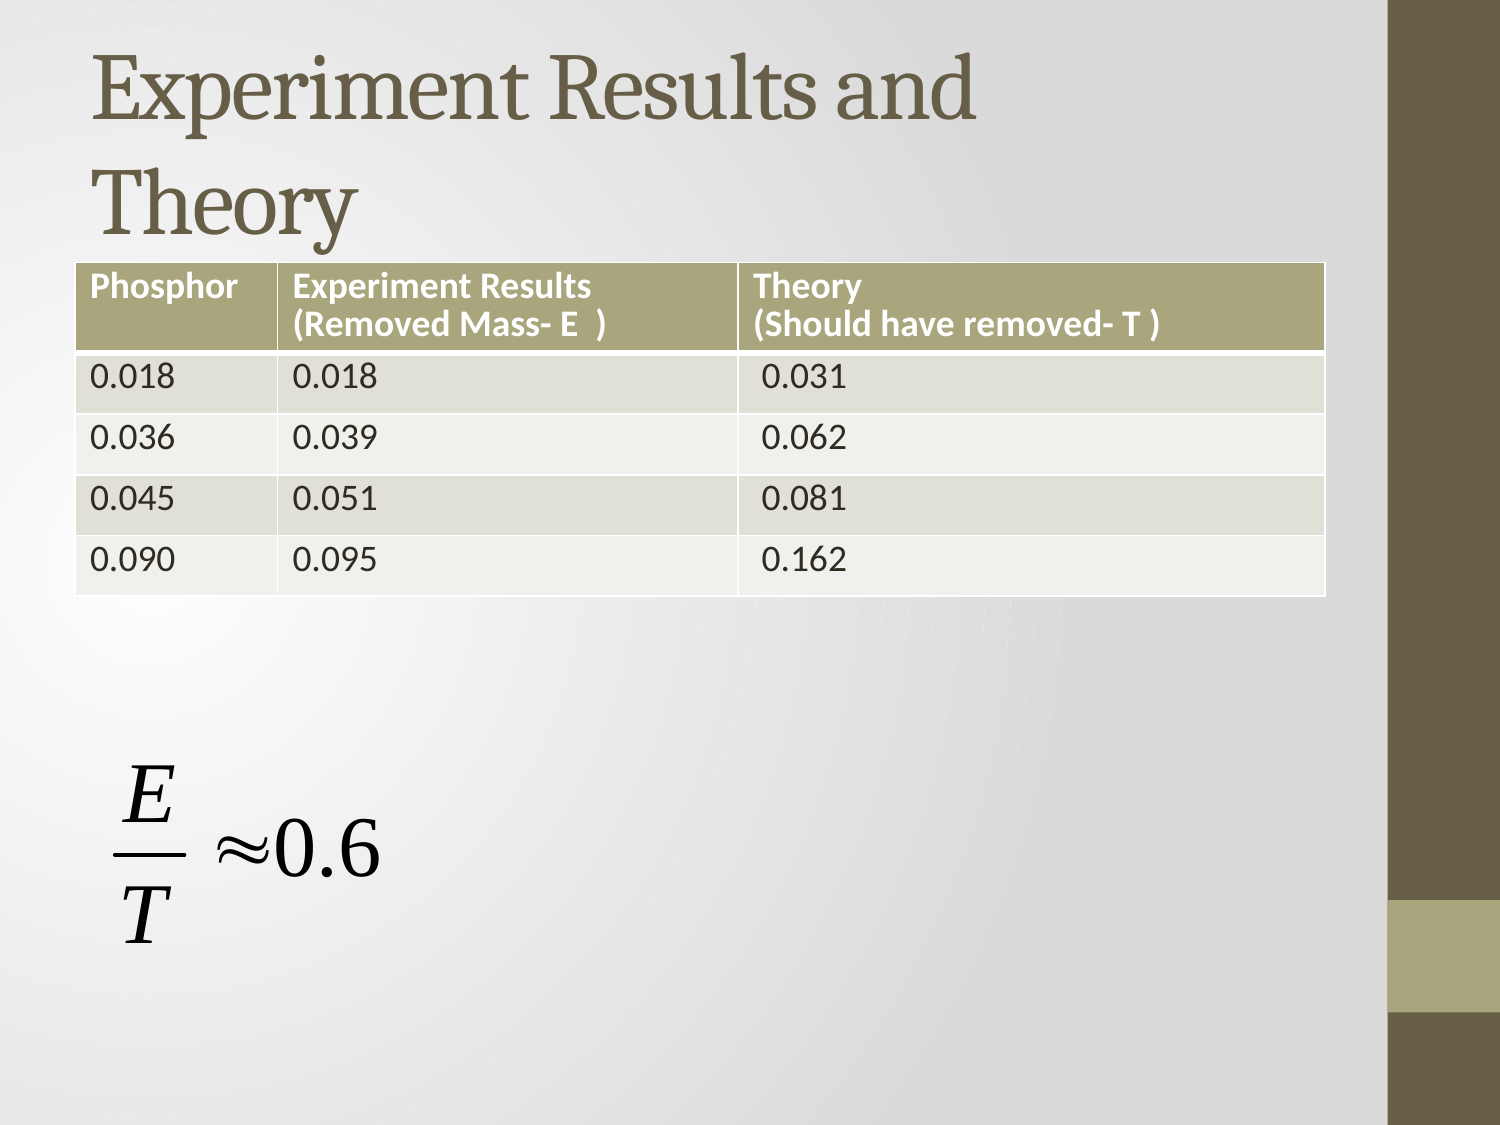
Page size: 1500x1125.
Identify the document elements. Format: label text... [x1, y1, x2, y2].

table_cell 0.090 [76, 536, 277, 595]
table_cell 0.095 [278, 536, 737, 595]
table_cell 0.031 [739, 356, 1324, 413]
table_header Phosphor [76, 263, 277, 350]
table_cell 0.062 [739, 415, 1324, 474]
table_cell 0.018 [76, 356, 277, 413]
title Experiment Results and Theory [75, 45, 1325, 233]
table_header Experiment Results (Removed Mass- E ) [278, 263, 737, 350]
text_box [99, 739, 397, 964]
table_cell 0.036 [76, 415, 277, 474]
table_cell 0.018 [278, 356, 737, 413]
table_cell 0.045 [76, 476, 277, 535]
table_cell 0.162 [739, 536, 1324, 595]
table_cell 0.051 [278, 476, 737, 535]
table_cell 0.081 [739, 476, 1324, 535]
table_header Theory (Should have removed- T ) [739, 263, 1324, 350]
table_cell 0.039 [278, 415, 737, 474]
